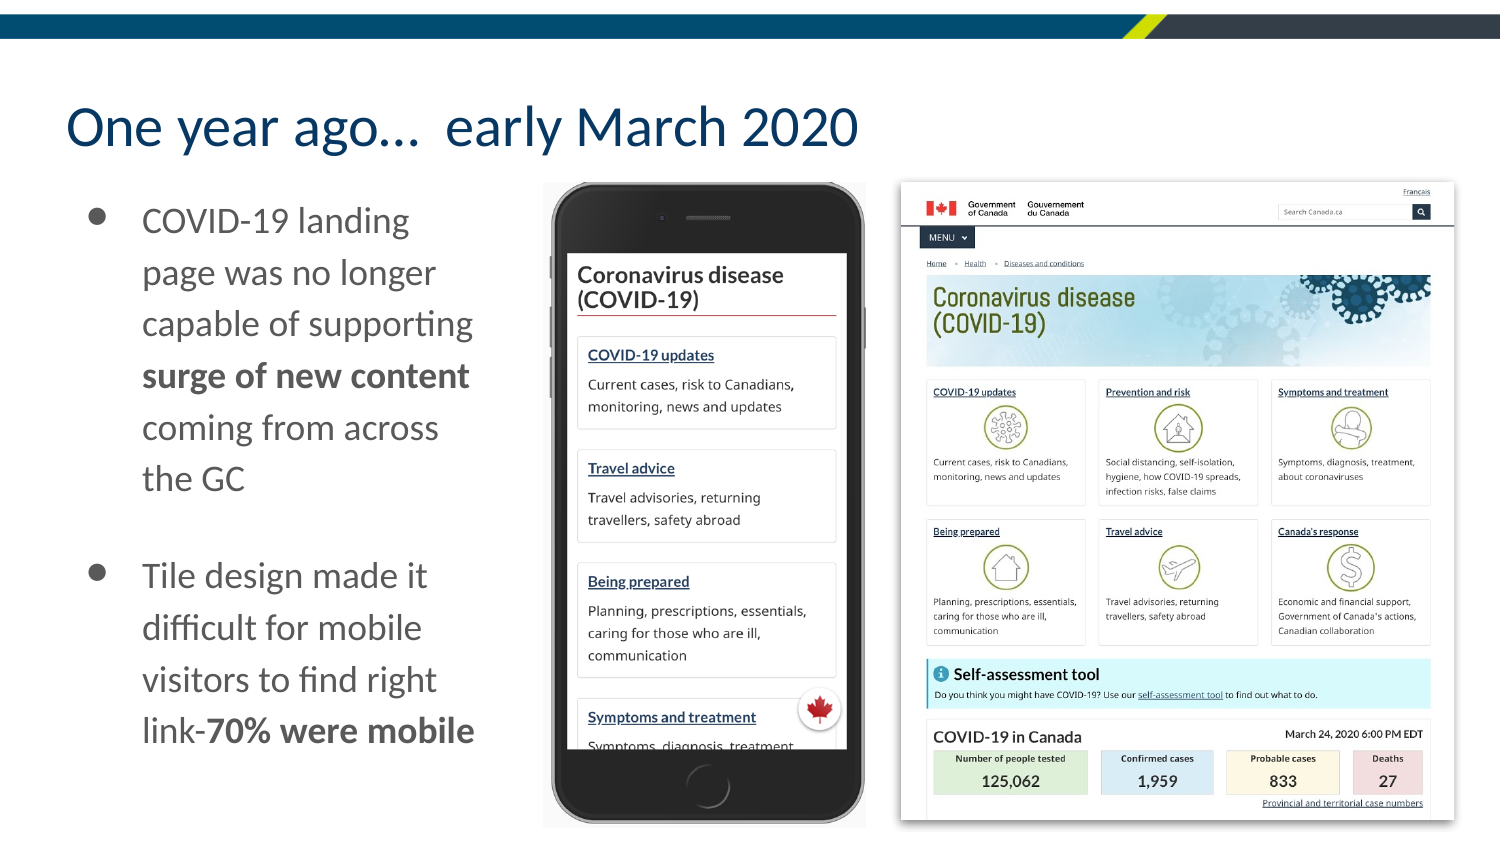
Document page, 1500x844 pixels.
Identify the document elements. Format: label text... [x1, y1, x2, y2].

picture [0, 0, 1500, 51]
picture [543, 182, 866, 828]
picture [900, 182, 1455, 820]
title One year ago… early March 2020 [51, 72, 1449, 167]
text_box COVID-19 landing page was no longer capable of supporting surge of new content coming from across the GC Tile design made it difficult for mobile visitors to find right link-70% were mobile [52, 174, 495, 812]
